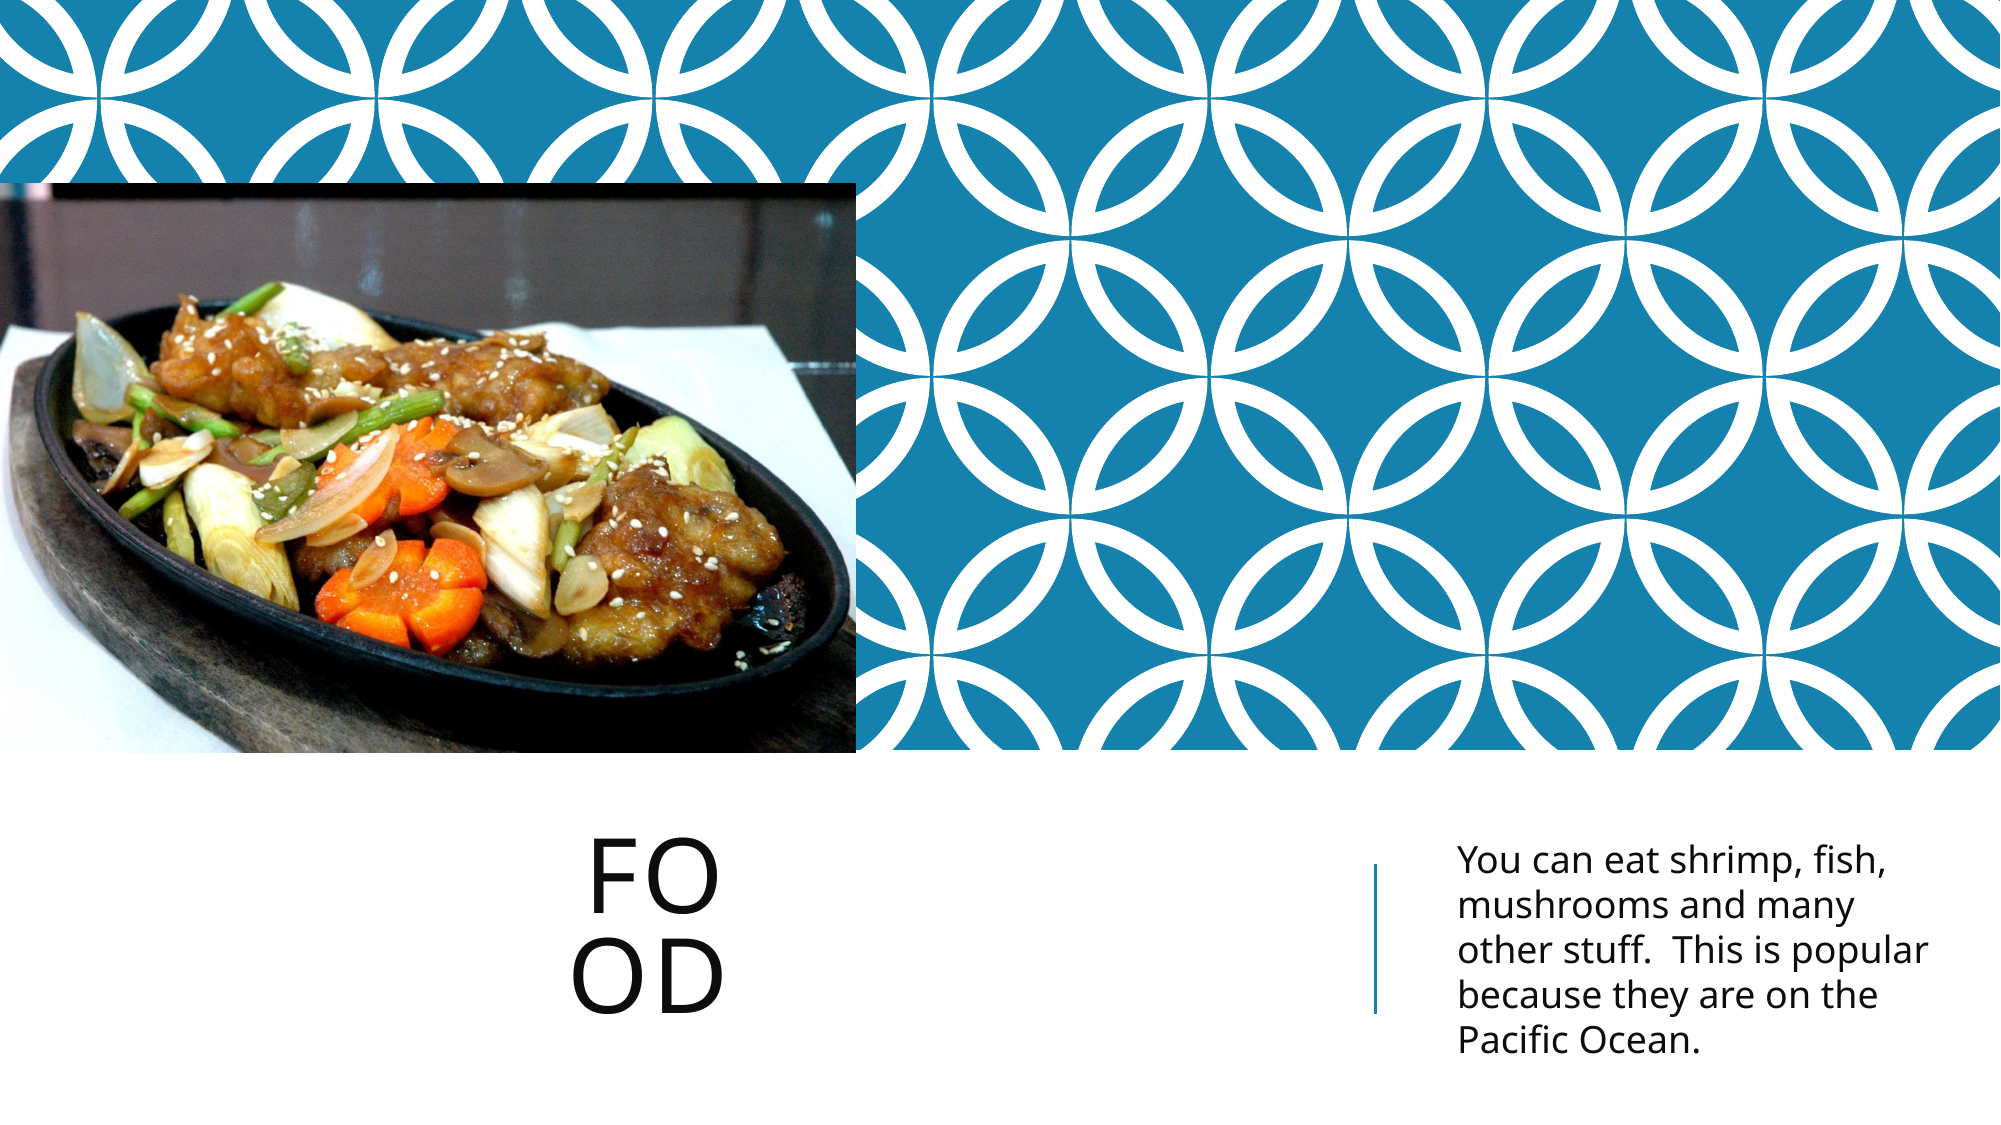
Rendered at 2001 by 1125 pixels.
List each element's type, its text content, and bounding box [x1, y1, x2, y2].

subtitle You can eat shrimp, fish, mushrooms and many other stuff. This is popular because they are on the Pacific Ocean. [1442, 828, 1968, 1069]
picture [0, 183, 856, 753]
title FOOD [504, 813, 744, 1054]
